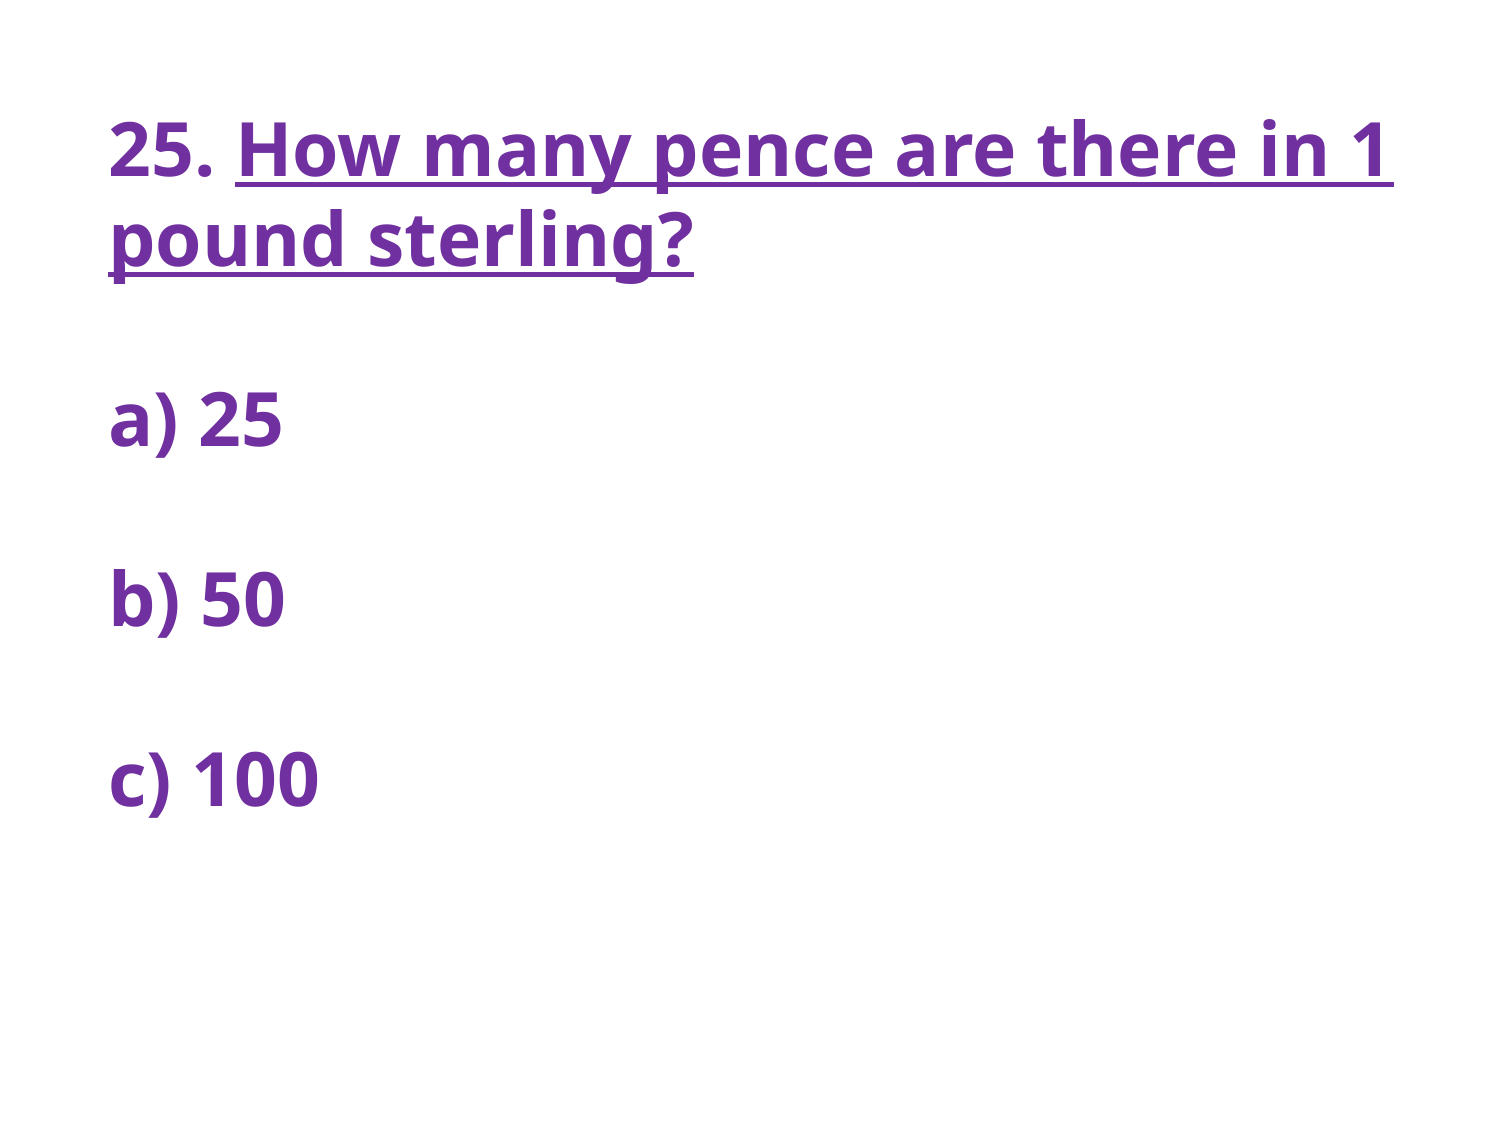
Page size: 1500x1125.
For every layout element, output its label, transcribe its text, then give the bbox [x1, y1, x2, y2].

text_box 25. How many pence are there in 1 pound sterling? 25 50 100 [93, 93, 1418, 829]
